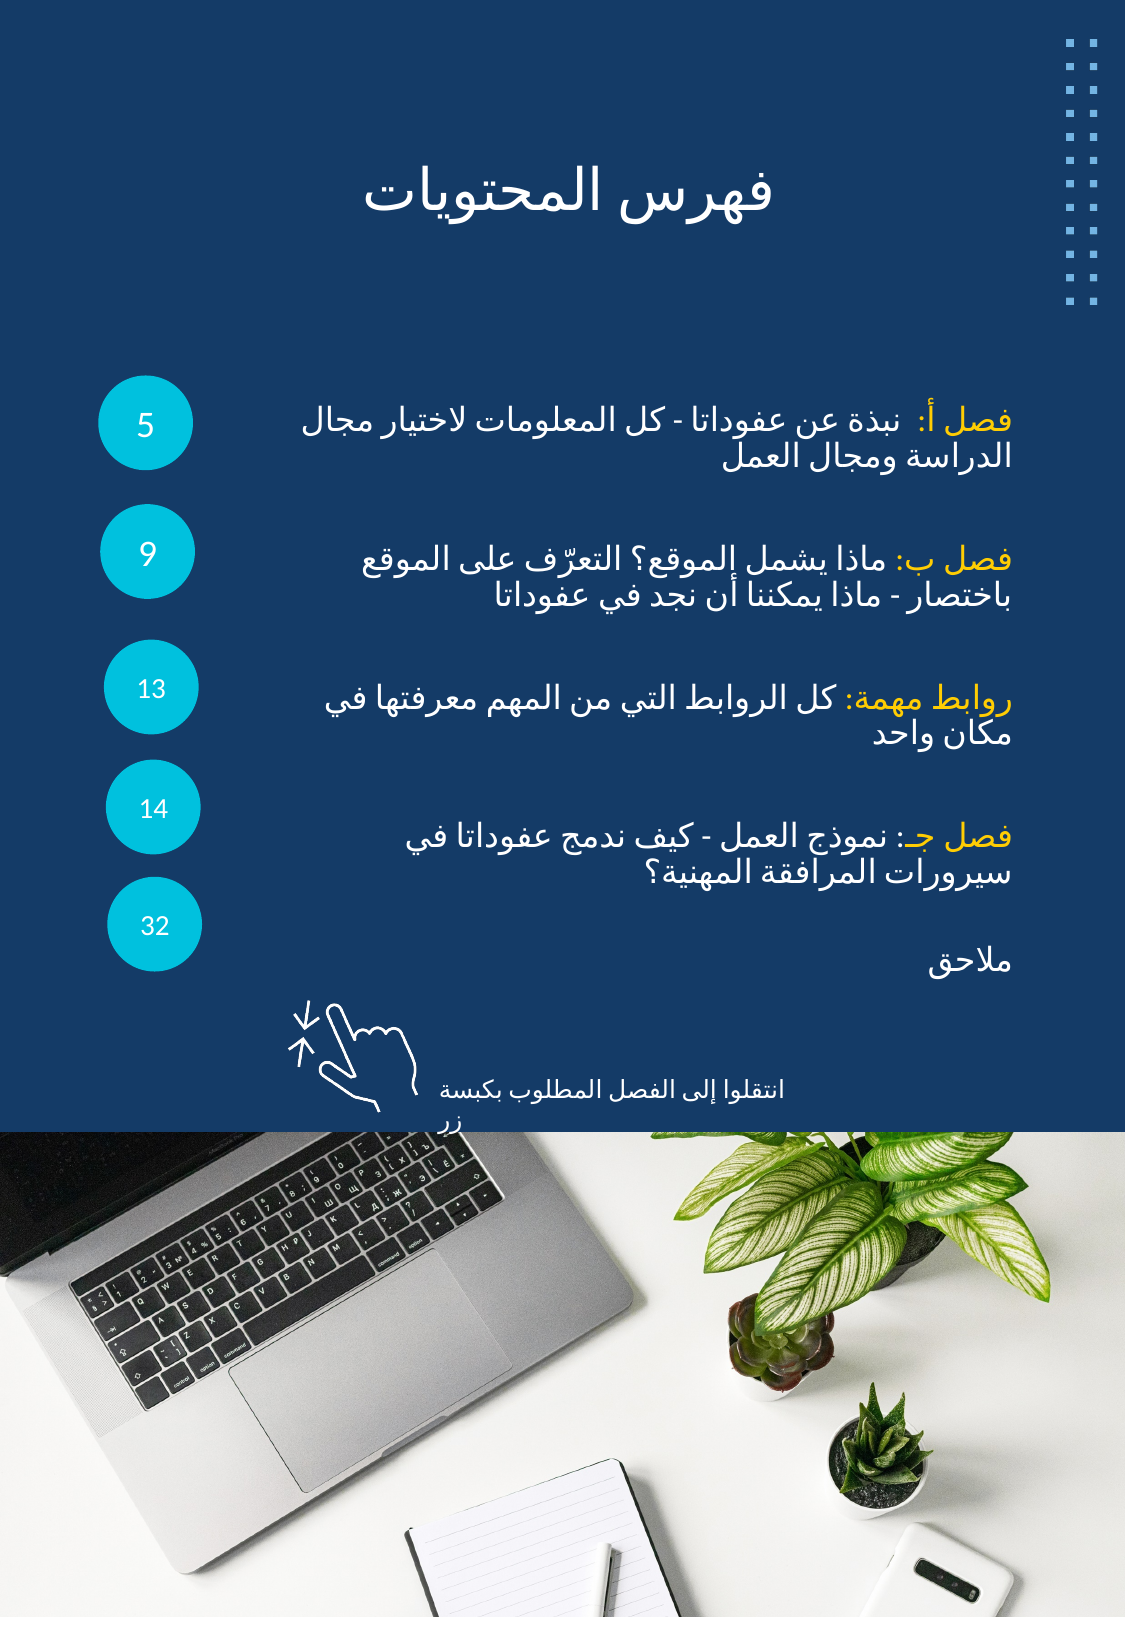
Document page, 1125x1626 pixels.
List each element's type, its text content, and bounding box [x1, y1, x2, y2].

list فصل أ: نبذة عن عفوداتا - كل المعلومات لاختيار مجال الدراسة ومجال العمل فصل ب: ماذا يشمل الموقع؟ التعرّف على الموقع باختصار - ماذا يمكننا أن نجد في عفوداتا روابط مهمة: كل الروابط التي من المهم معرفتها في مكان واحد فصل جـ: نموذج العمل - كيف ندمج عفوداتا في سيرورات المرافقة المهنية؟ ملاحق بكبسة زر، يمكنكم الانتقال إلى المكان المناسب لكم في الدليل. [275, 344, 1029, 1132]
text_box 9 [99, 503, 196, 600]
picture [0, 1132, 1125, 1617]
text_box [0, 0, 1125, 1132]
picture [275, 978, 426, 1129]
text_box انتقلوا إلى الفصل المطلوب بكبسة زر [423, 1066, 824, 1132]
text_box 5 [97, 374, 195, 472]
text_box 14 [104, 758, 202, 856]
text_box 32 [106, 875, 204, 973]
text_box 13 [102, 638, 200, 736]
title فهرس المحتويات [77, 86, 1048, 297]
picture [1060, 0, 1125, 452]
